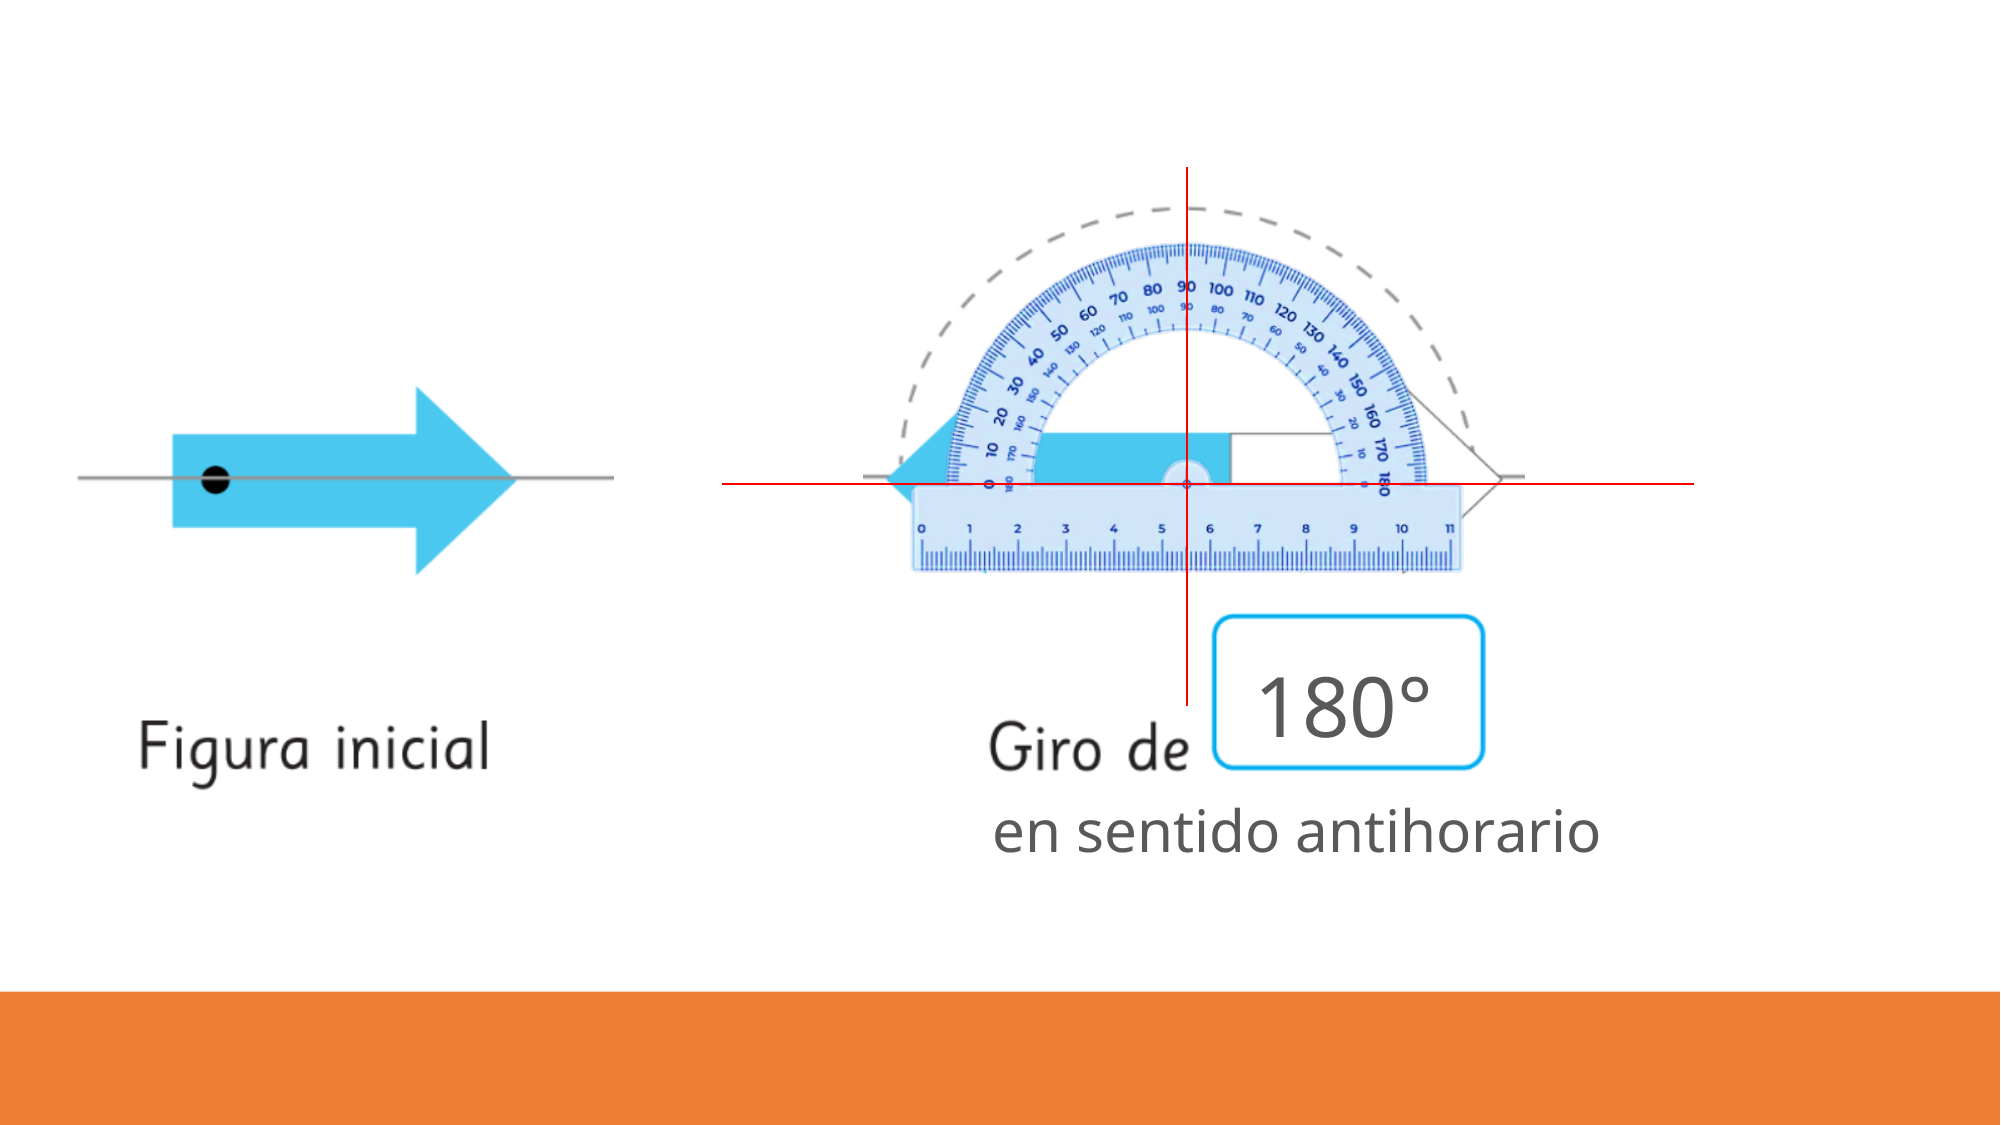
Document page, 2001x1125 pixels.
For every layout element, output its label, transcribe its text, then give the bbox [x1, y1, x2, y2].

text_box en sentido antihorario [978, 786, 1633, 872]
picture [55, 270, 614, 810]
picture [862, 485, 1525, 794]
picture [862, 156, 1525, 483]
